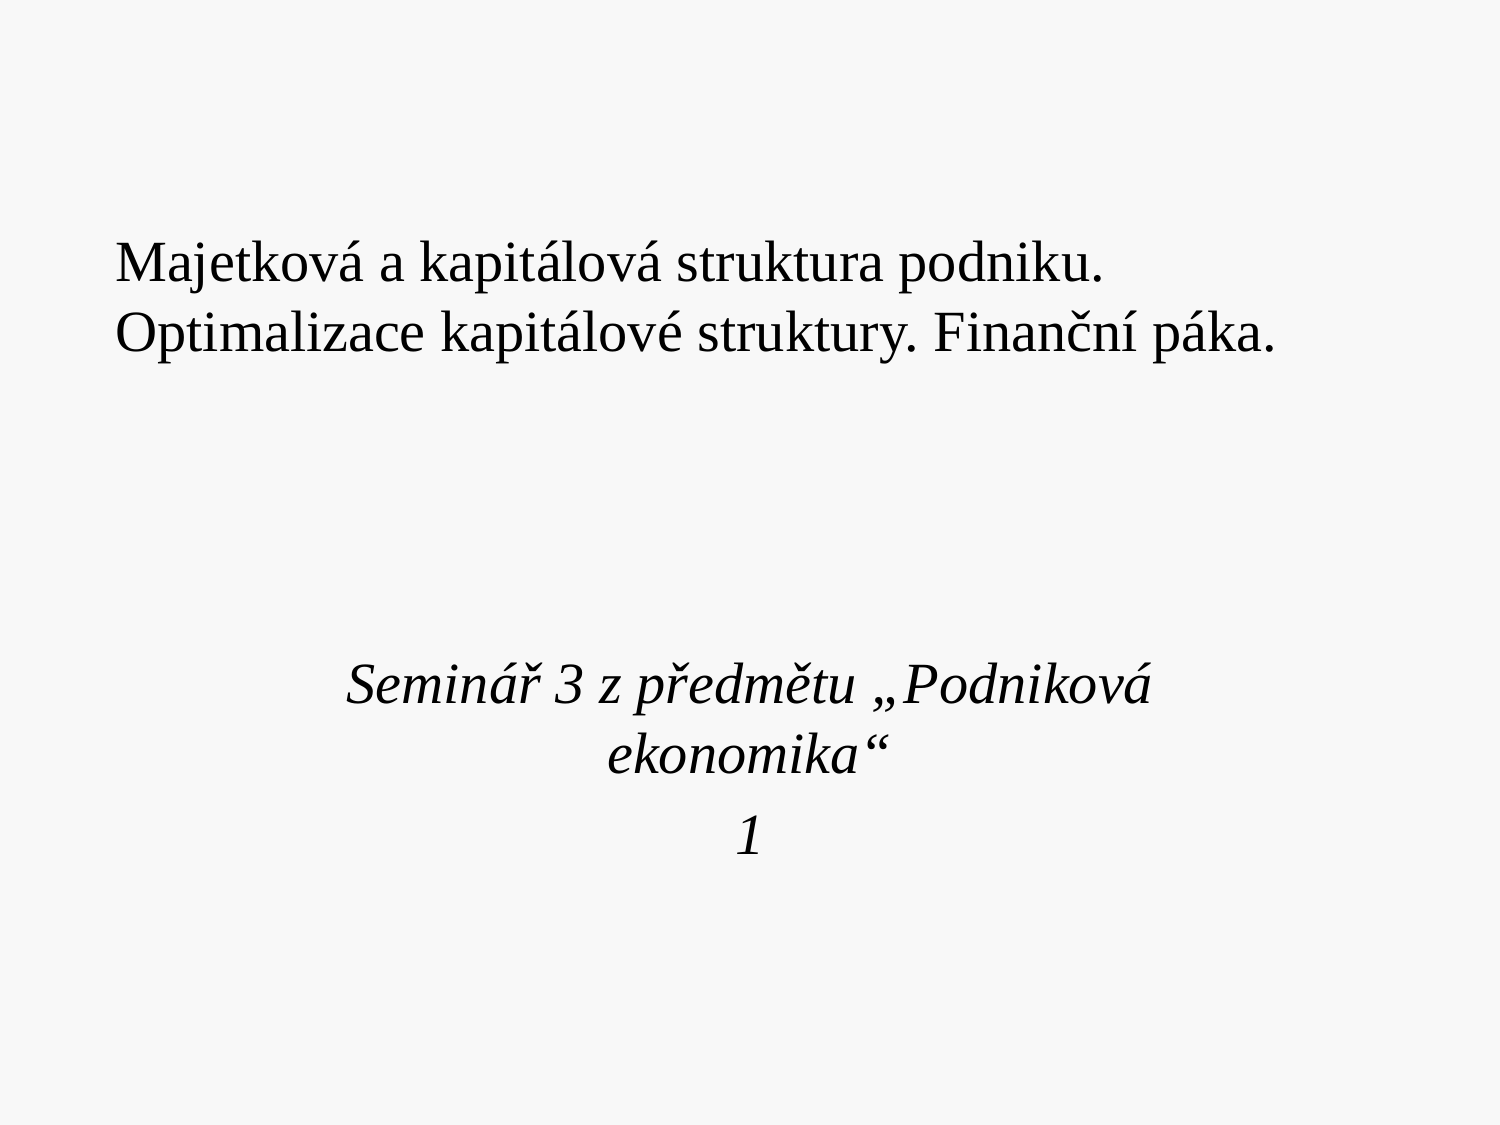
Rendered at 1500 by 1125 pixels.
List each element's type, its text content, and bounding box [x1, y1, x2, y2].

subtitle Seminář 3 z předmětu „Podniková ekonomika“ 1 [225, 637, 1275, 925]
title Majetková a kapitálová struktura podniku. Optimalizace kapitálové struktury. Finanční páka. [100, 172, 1376, 414]
